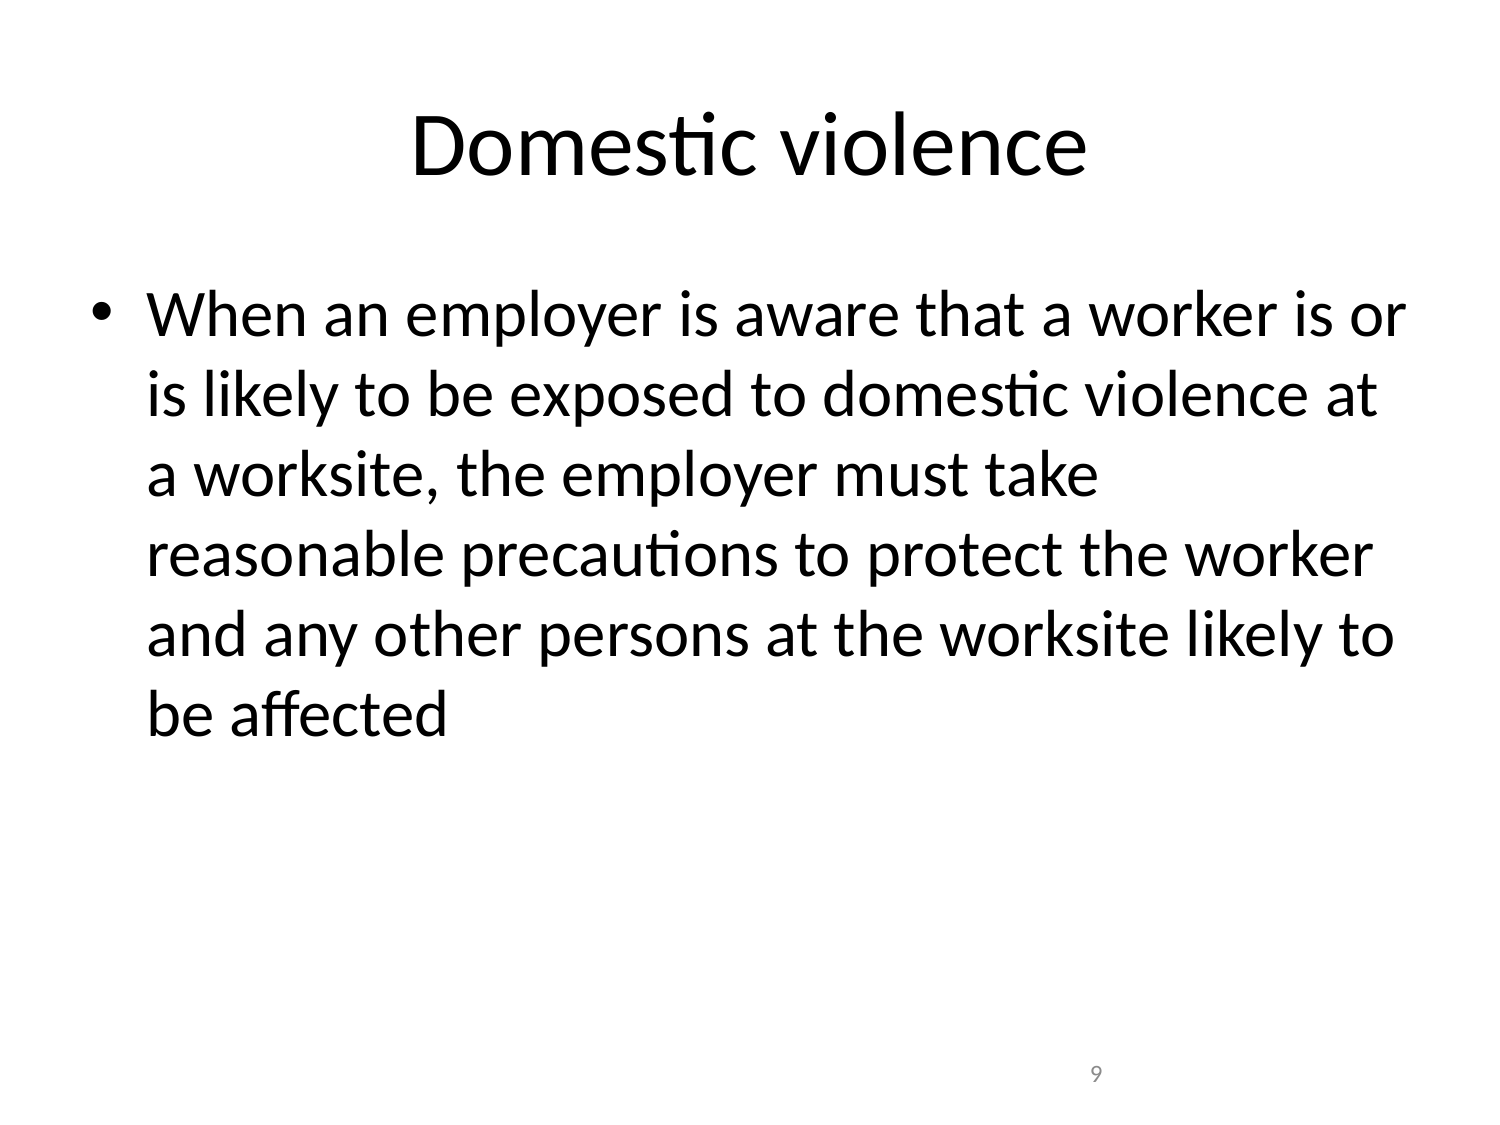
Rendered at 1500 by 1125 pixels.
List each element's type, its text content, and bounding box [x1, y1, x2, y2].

title Domestic violence [75, 45, 1425, 233]
list When an employer is aware that a worker is or is likely to be exposed to domestic violence at a worksite, the employer must take reasonable precautions to protect the worker and any other persons at the worksite likely to be affected [75, 262, 1425, 1005]
slide_number 9 [1074, 1042, 1425, 1103]
